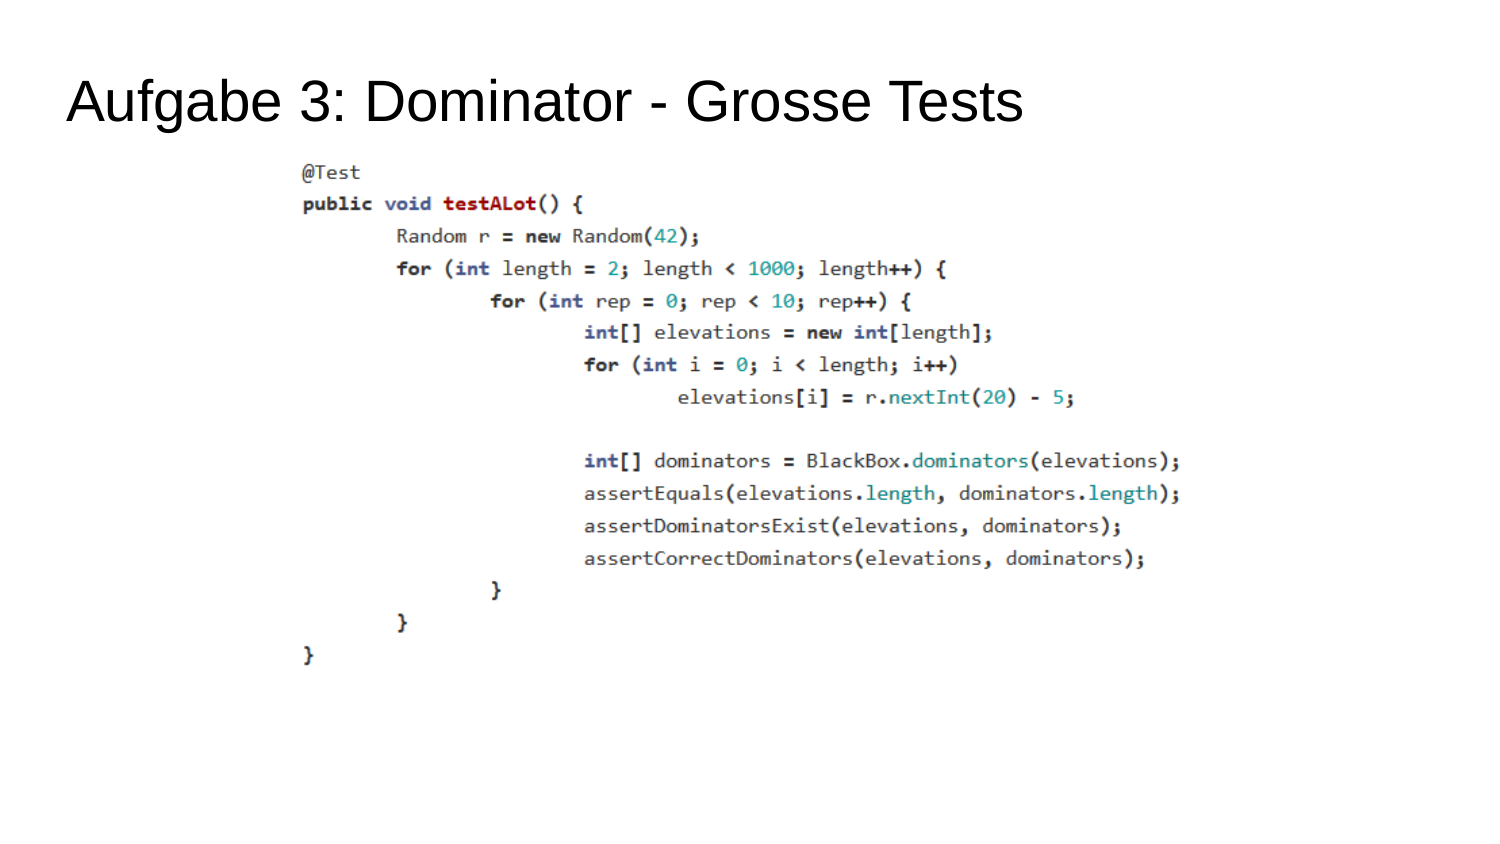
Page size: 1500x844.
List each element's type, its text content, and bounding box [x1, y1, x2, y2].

picture [299, 152, 1201, 691]
title Aufgabe 3: Dominator - Grosse Tests [51, 48, 1449, 142]
